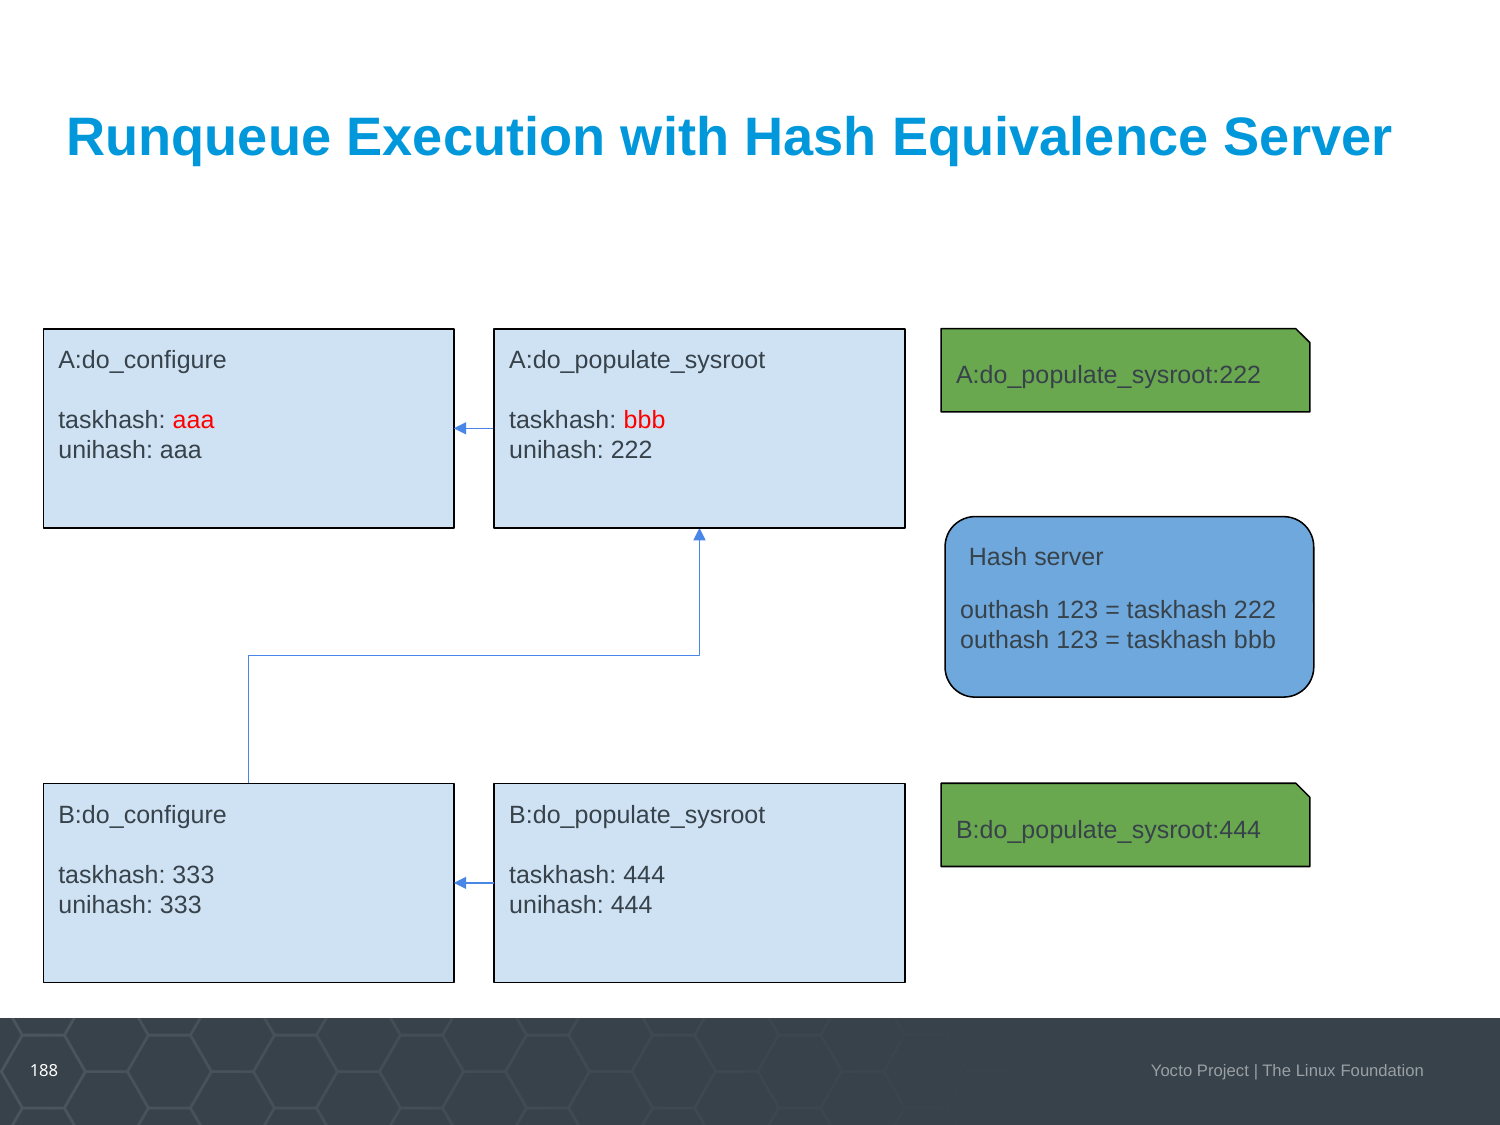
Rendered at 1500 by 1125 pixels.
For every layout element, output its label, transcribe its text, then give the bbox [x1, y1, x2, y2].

picture [0, 0, 1500, 1125]
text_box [346, 429, 602, 882]
text_box Hash server [945, 516, 1314, 698]
text_box B:do_populate_sysroot:444 [941, 783, 1310, 867]
text_box A:do_populate_sysroot taskhash: bbb unihash: 222 [494, 328, 905, 528]
text_box A:do_configure taskhash: aaa unihash: aaa [43, 328, 454, 528]
title Runqueue Execution with Hash Equivalence Server [51, 97, 1449, 223]
text_box A:do_populate_sysroot:222 [941, 328, 1310, 412]
text_box B:do_configure taskhash: 333 unihash: 333 [43, 783, 454, 983]
text_box outhash 123 = taskhash 222 outhash 123 = taskhash bbb [945, 578, 1306, 684]
text_box B:do_populate_sysroot taskhash: 444 unihash: 444 [494, 783, 905, 983]
